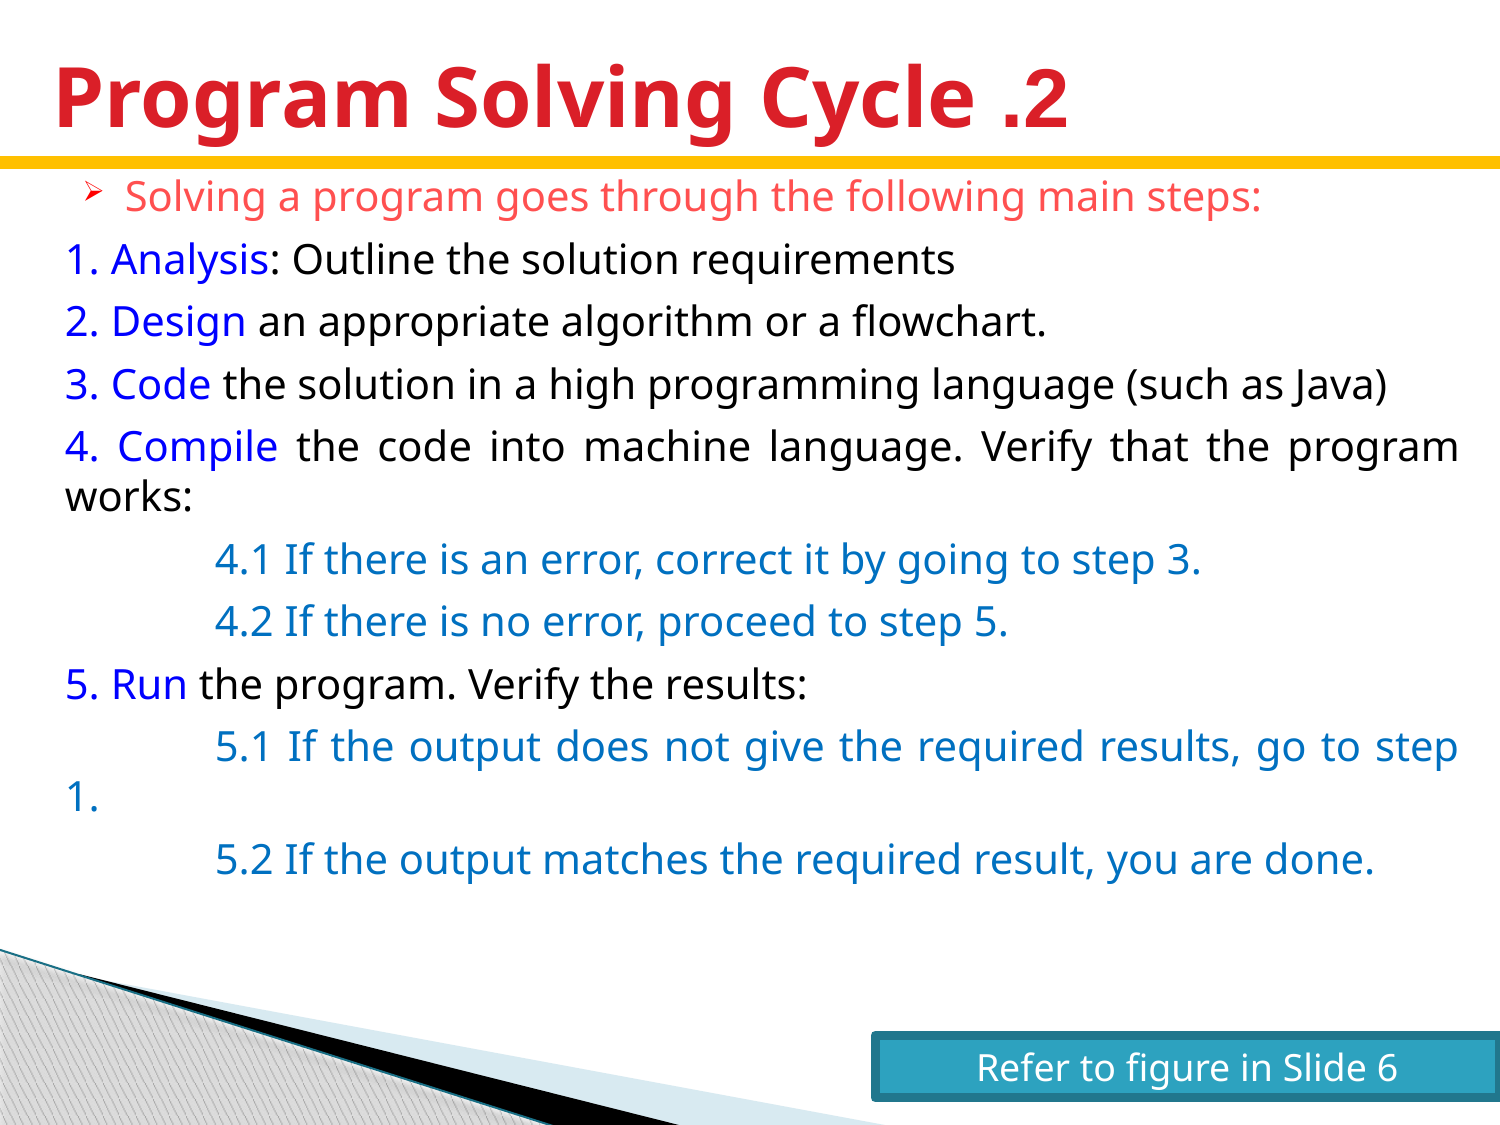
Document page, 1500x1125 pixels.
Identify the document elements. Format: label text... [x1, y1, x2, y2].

text_box Refer to figure in Slide 6 [871, 1031, 1500, 1102]
list Solving a program goes through the following main steps: 1. Analysis: Outline the solution requirements 2. Design an appropriate algorithm or a flowchart. 3. Code the solution in a high programming language (such as Java) 4. Compile the code into machine language. Verify that the program works: 4.1 If there is an error, correct it by going to step 3. 4.2 If there is no error, proceed to step 5. 5. Run the program. Verify the results: 5.1 If the output does not give the required results, go to step 1. 5.2 If the output matches the required result, you are done. [50, 173, 1475, 925]
slide_number 5 [1418, 1102, 1479, 1112]
title 2. Program Solving Cycle [37, 37, 1375, 150]
